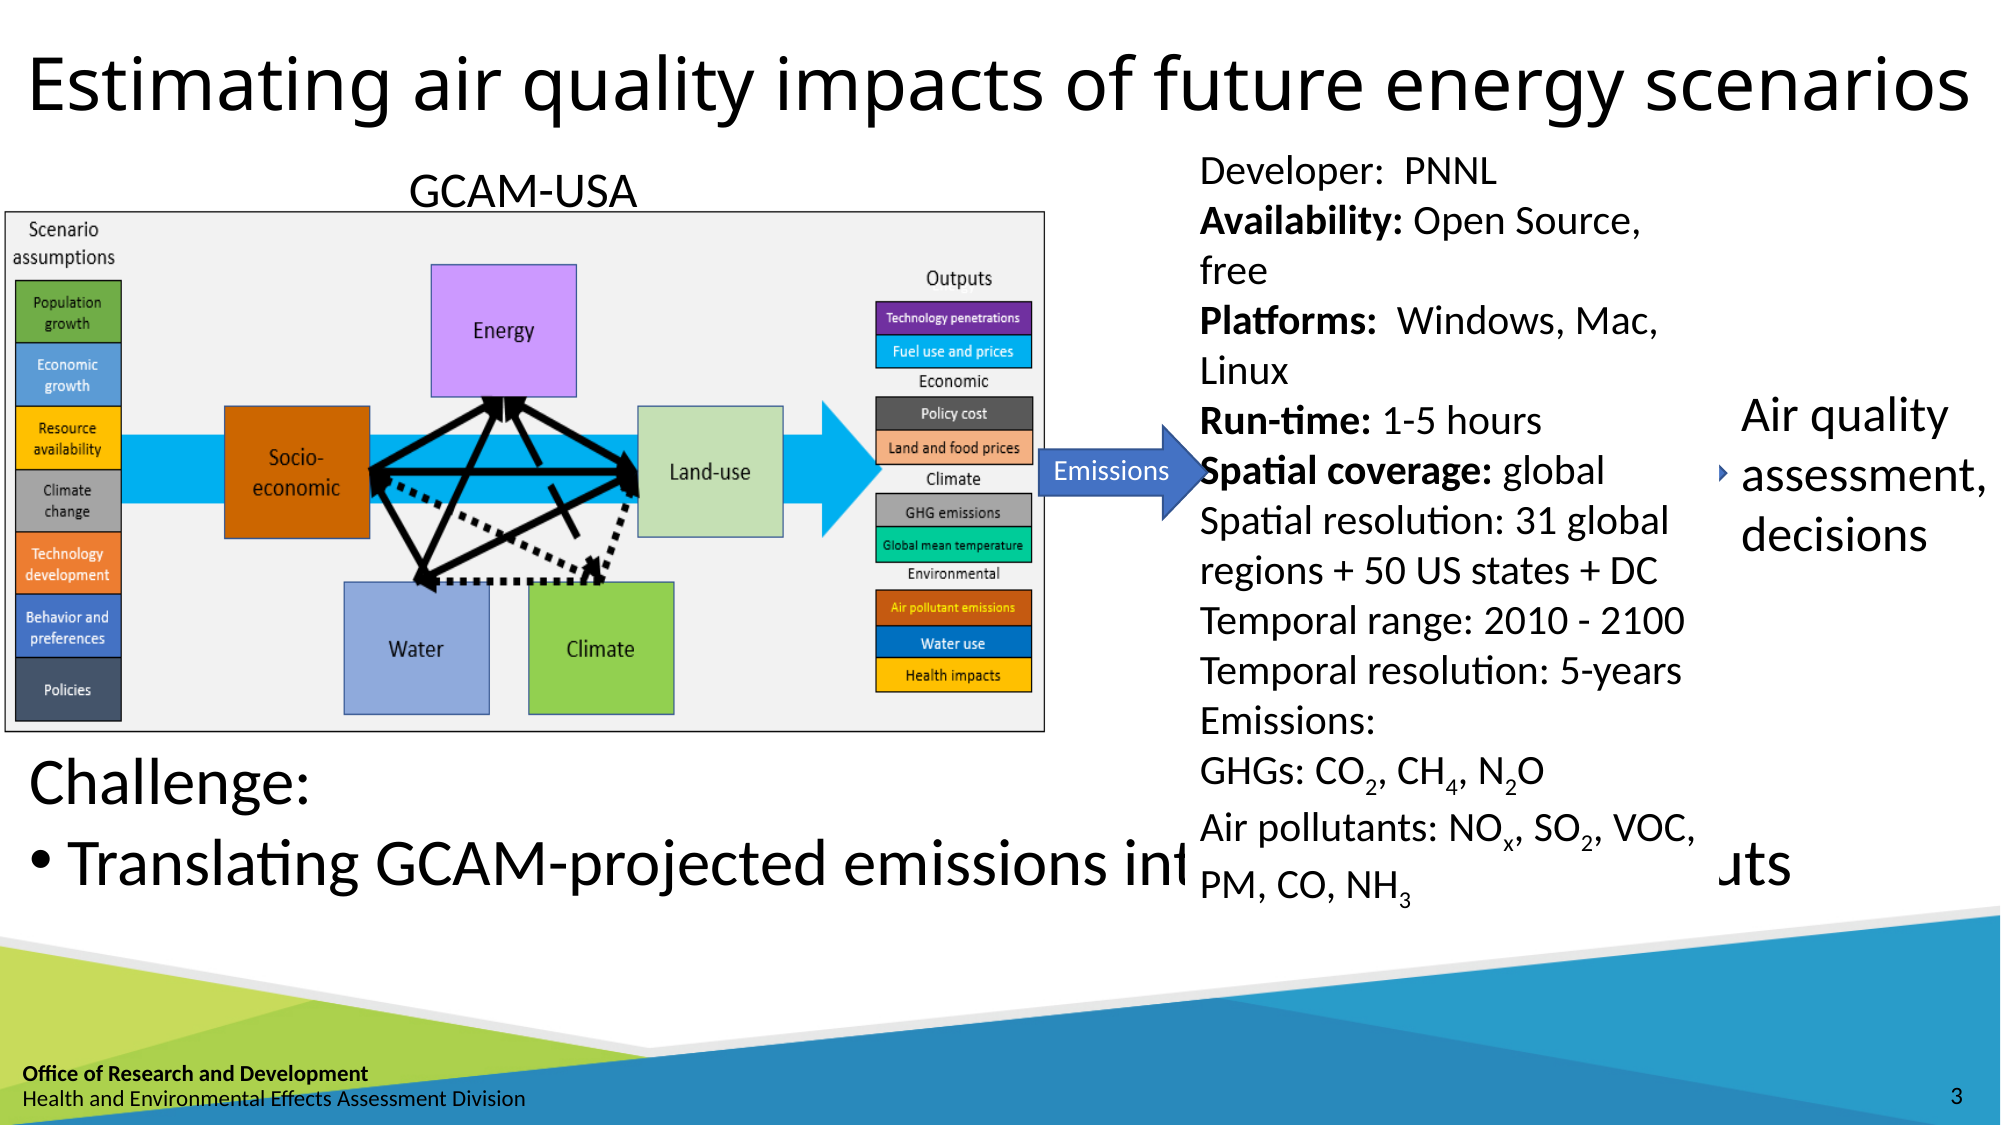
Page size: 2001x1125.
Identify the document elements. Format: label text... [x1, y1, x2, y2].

title Estimating air quality impacts of future energy scenarios [0, 1, 2000, 172]
text_box Challenge: Translating GCAM-projected emissions into hourly CMAQ inputs [1720, 730, 1906, 906]
text_box Developer: PNNL Availability: Open Source, free Platforms: Windows, Mac, Linux Run-time: 1-5 hours Spatial coverage: global Spatial resolution: 31 global regions + 50 US states + DC Temporal range: 2010 - 2100 Temporal resolution: 5-years Emissions: GHGs: CO2, CH4, N2O Air pollutants: NOx, SO2, VOC, PM, CO, NH3 [1185, 135, 1720, 921]
text_box Office of Research and Development Health and Environmental Effects Assessment Division [22, 1061, 568, 1121]
text_box Challenge: Translating GCAM-projected emissions into hourly CMAQ inputs [14, 730, 1185, 906]
text_box Air quality assessment, decisions [1726, 374, 2000, 570]
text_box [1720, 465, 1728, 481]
picture [0, 0, 2001, 1125]
text_box GCAM-USA [393, 150, 653, 206]
slide_number 3 [1528, 1065, 1979, 1125]
text_box Emissions [1051, 423, 1209, 522]
